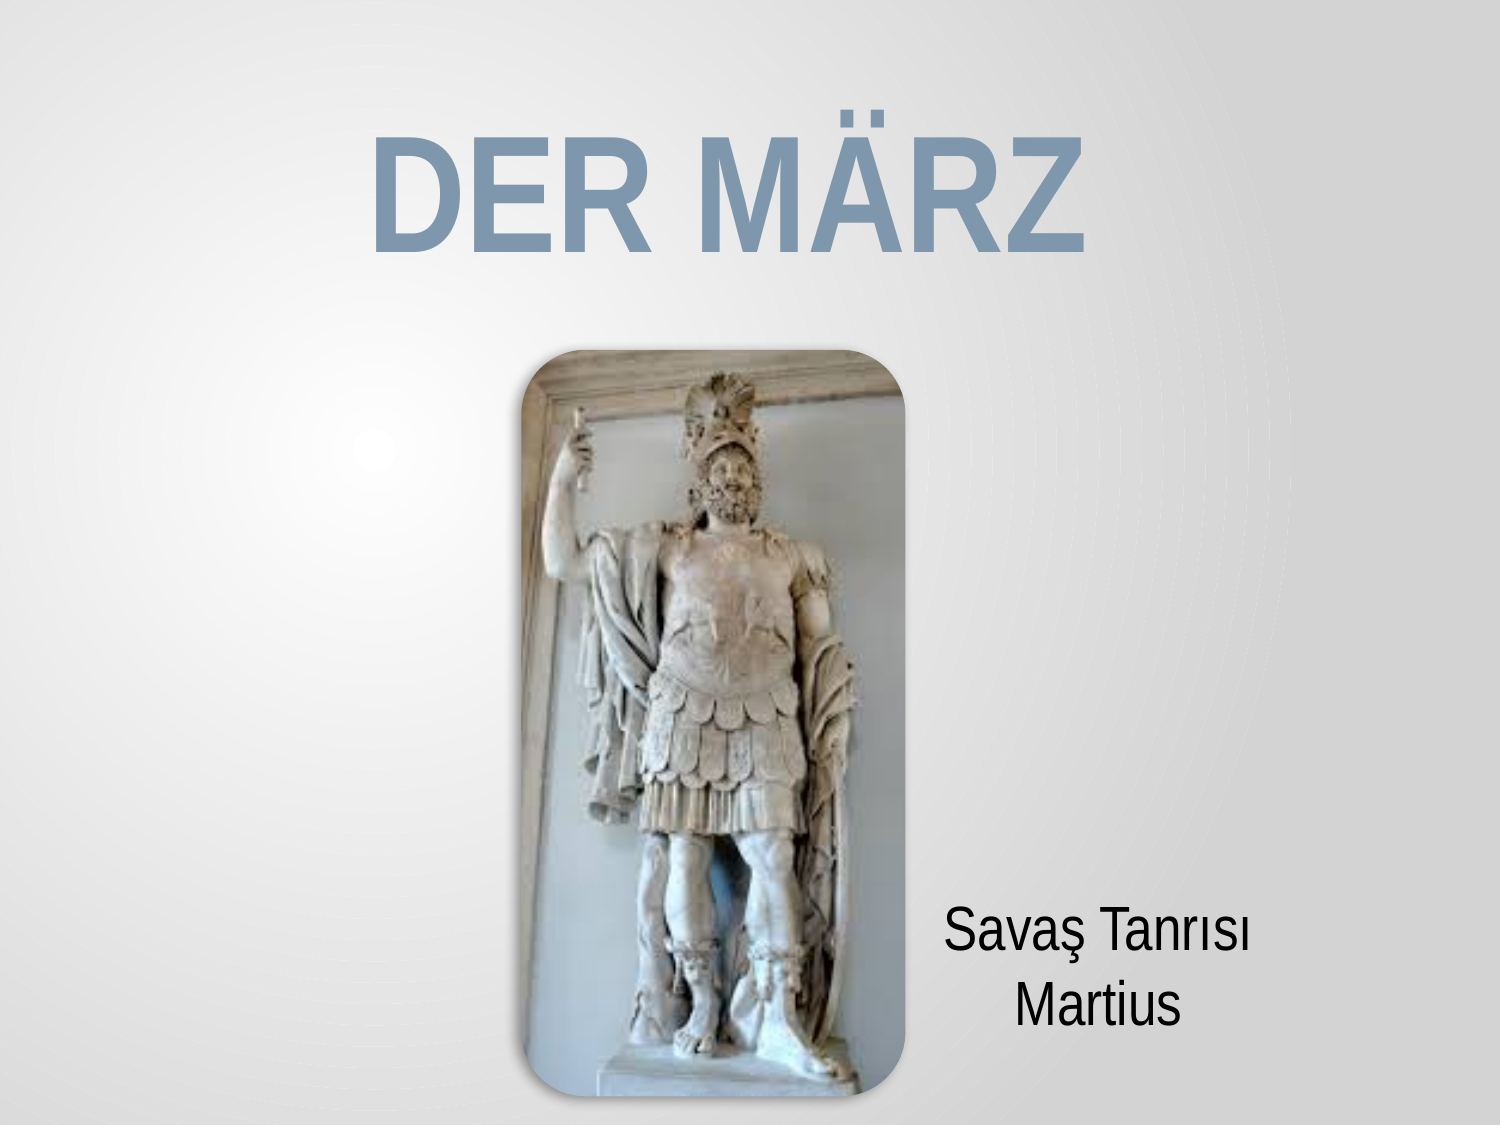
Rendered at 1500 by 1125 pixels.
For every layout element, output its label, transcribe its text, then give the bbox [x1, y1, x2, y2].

text_box Der mÄrz [352, 78, 1104, 294]
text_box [521, 349, 1294, 1097]
